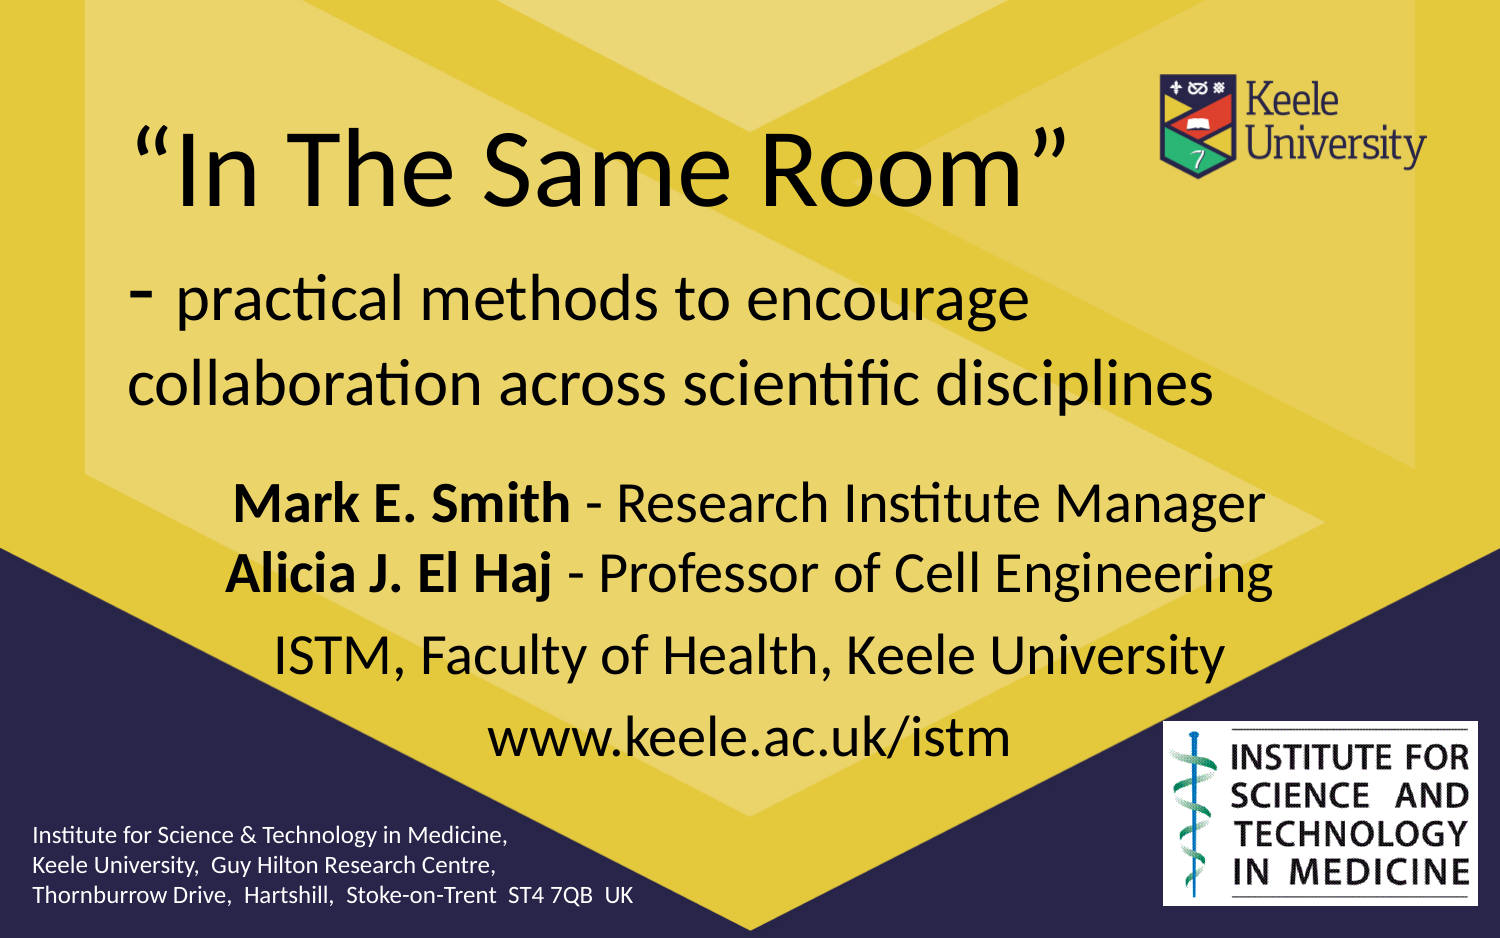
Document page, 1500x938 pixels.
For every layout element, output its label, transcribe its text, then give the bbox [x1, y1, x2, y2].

text_box Institute for Science & Technology in Medicine, Keele University, Guy Hilton Research Centre, Thornburrow Drive, Hartshill, Stoke-on-Trent ST4 7QB UK [17, 811, 656, 916]
picture [0, 0, 1500, 938]
subtitle Mark E. Smith - Research Institute Manager Alicia J. El Haj - Professor of Cell Engineering ISTM, Faculty of Health, Keele University www.keele.ac.uk/istm [64, 456, 1436, 788]
title “In The Same Room” - practical methods to encourage collaboration across scientific disciplines [111, 102, 1388, 410]
